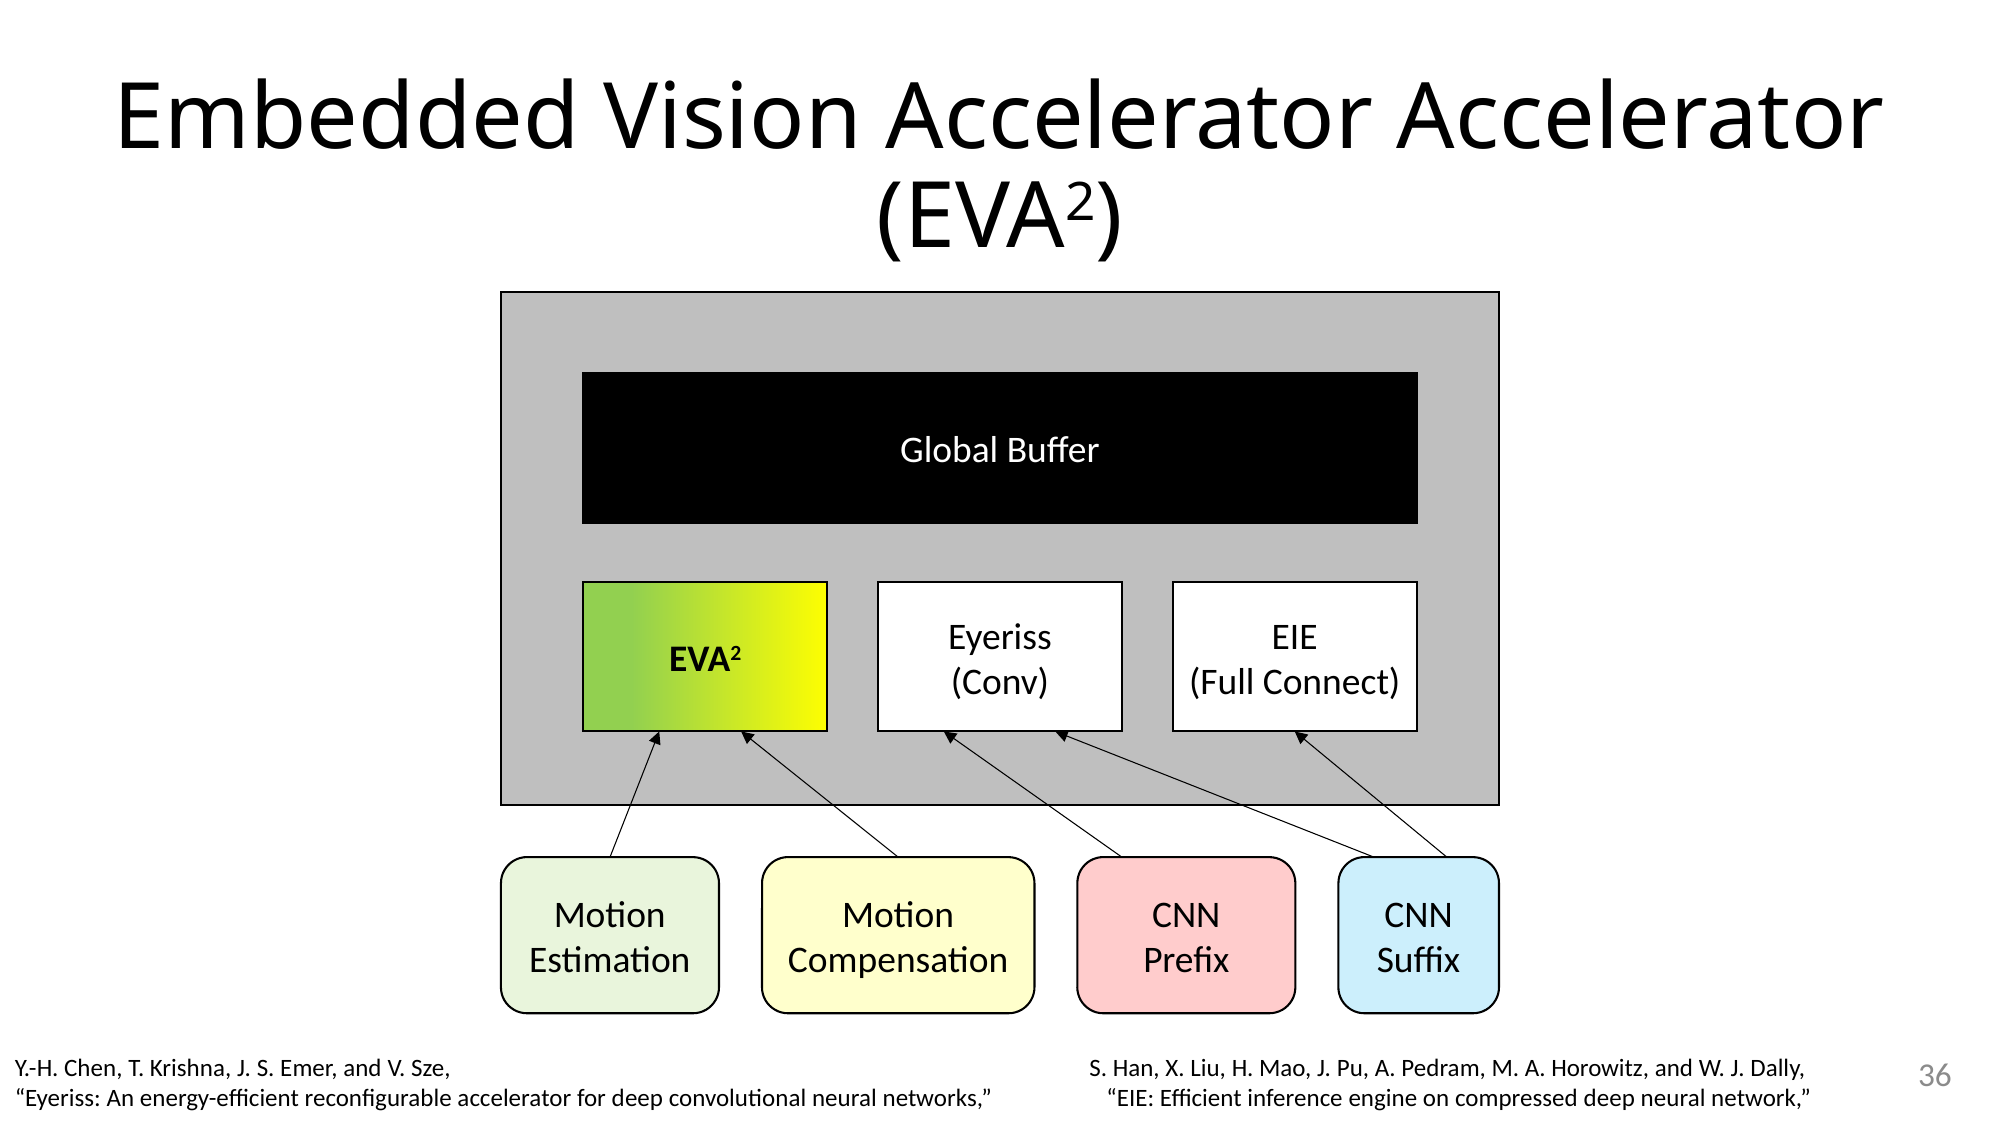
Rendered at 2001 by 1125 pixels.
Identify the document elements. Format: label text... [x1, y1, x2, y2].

text_box EVA2 [582, 581, 828, 732]
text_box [943, 731, 1055, 858]
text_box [741, 731, 899, 858]
text_box CNN Suffix [1337, 856, 1501, 1015]
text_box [1055, 731, 1294, 858]
text_box Global Buffer [582, 372, 1418, 524]
text_box Motion Compensation [760, 856, 1036, 1015]
slide_number 36 [1516, 1042, 1967, 1103]
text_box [1294, 731, 1447, 858]
text_box S. Han, X. Liu, H. Mao, J. Pu, A. Pedram, M. A. Horowitz, and W. J. Dally, “EIE: Efficient inference engine on compressed deep neural network,” [312, 1043, 1827, 1119]
text_box Y.-H. Chen, T. Krishna, J. S. Emer, and V. Sze, “Eyeriss: An energy-efficient reconfigurable accelerator for deep convolutional neural networks,” [0, 1043, 312, 1119]
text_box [610, 731, 660, 858]
text_box EIE (Full Connect) [1172, 581, 1418, 731]
text_box [500, 291, 1500, 806]
text_box CNN Prefix [1076, 858, 1297, 1015]
text_box Eyeriss (Conv) [877, 581, 1123, 732]
title Embedded Vision Accelerator Accelerator (EVA2) [0, 59, 2000, 278]
text_box Motion Estimation [499, 856, 721, 1015]
